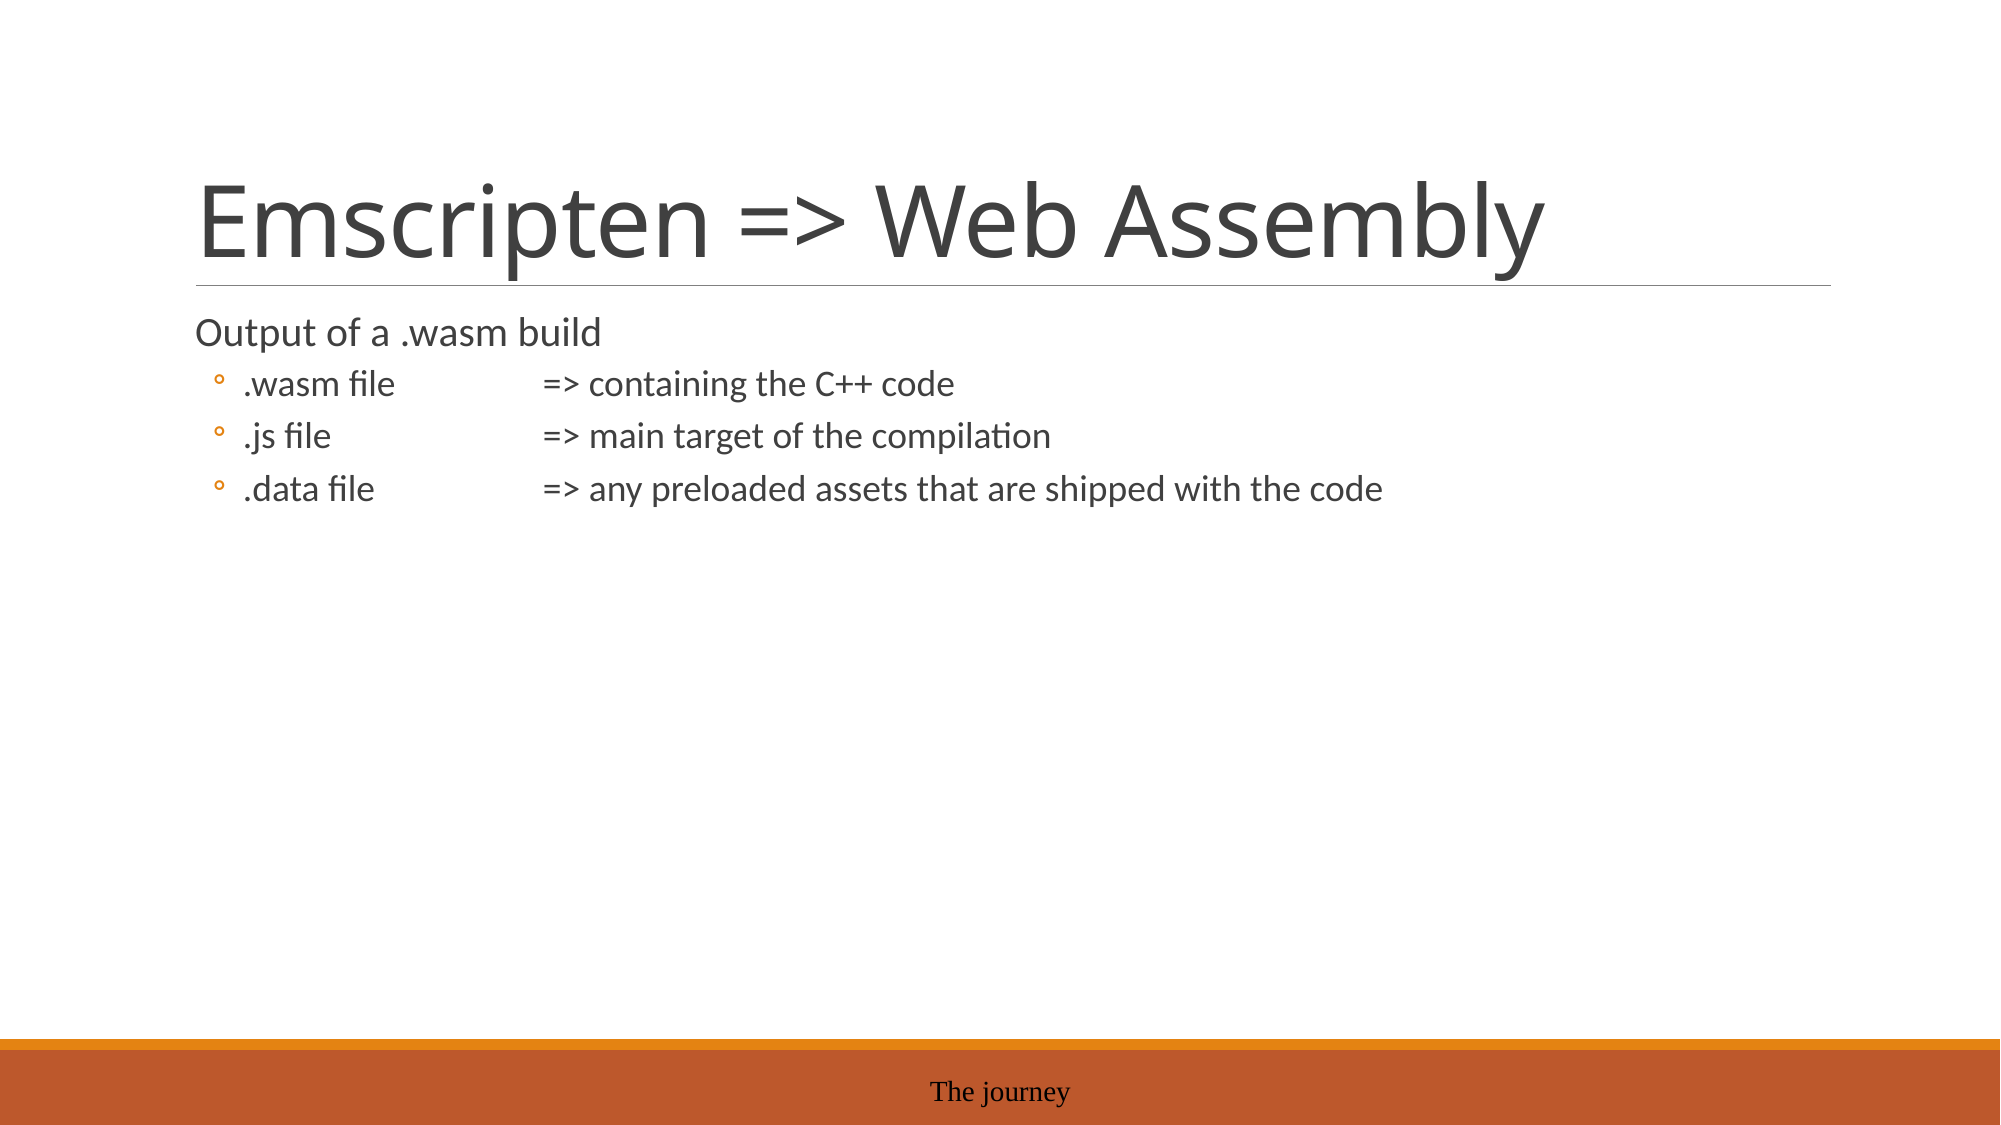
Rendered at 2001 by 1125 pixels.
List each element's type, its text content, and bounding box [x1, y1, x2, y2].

footer The journey [604, 1059, 1396, 1120]
title Emscripten => Web Assembly [180, 47, 1830, 285]
list Output of a .wasm build .wasm file => containing the C++ code .js file => main target of the compilation .data file => any preloaded assets that are shipped with the code [180, 302, 1830, 963]
